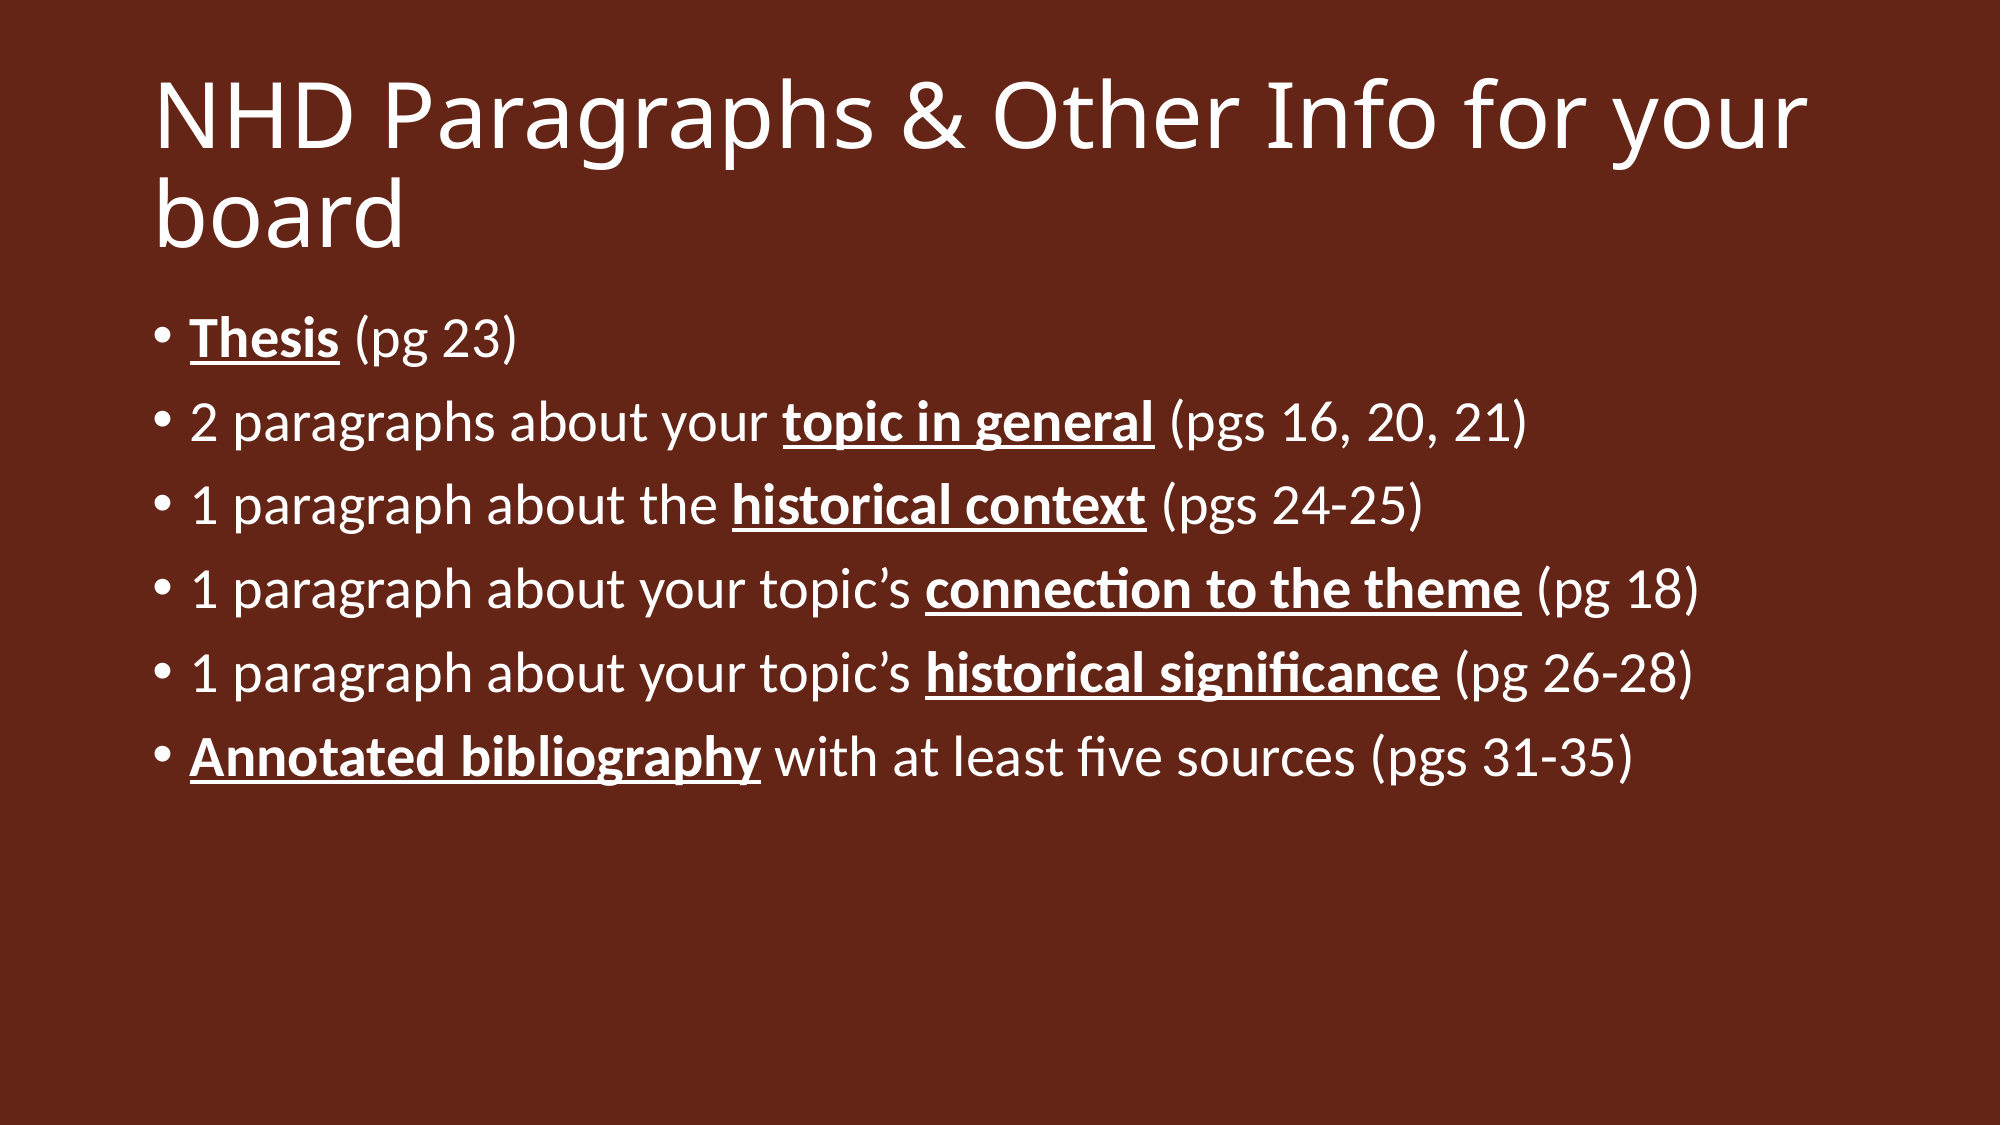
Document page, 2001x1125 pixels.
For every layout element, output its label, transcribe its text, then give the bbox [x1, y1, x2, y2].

list Thesis (pg 23) 2 paragraphs about your topic in general (pgs 16, 20, 21) 1 paragraph about the historical context (pgs 24-25) 1 paragraph about your topic’s connection to the theme (pg 18) 1 paragraph about your topic’s historical significance (pg 26-28) Annotated bibliography with at least five sources (pgs 31-35) [137, 299, 1863, 1014]
title NHD Paragraphs & Other Info for your board [137, 59, 1863, 278]
